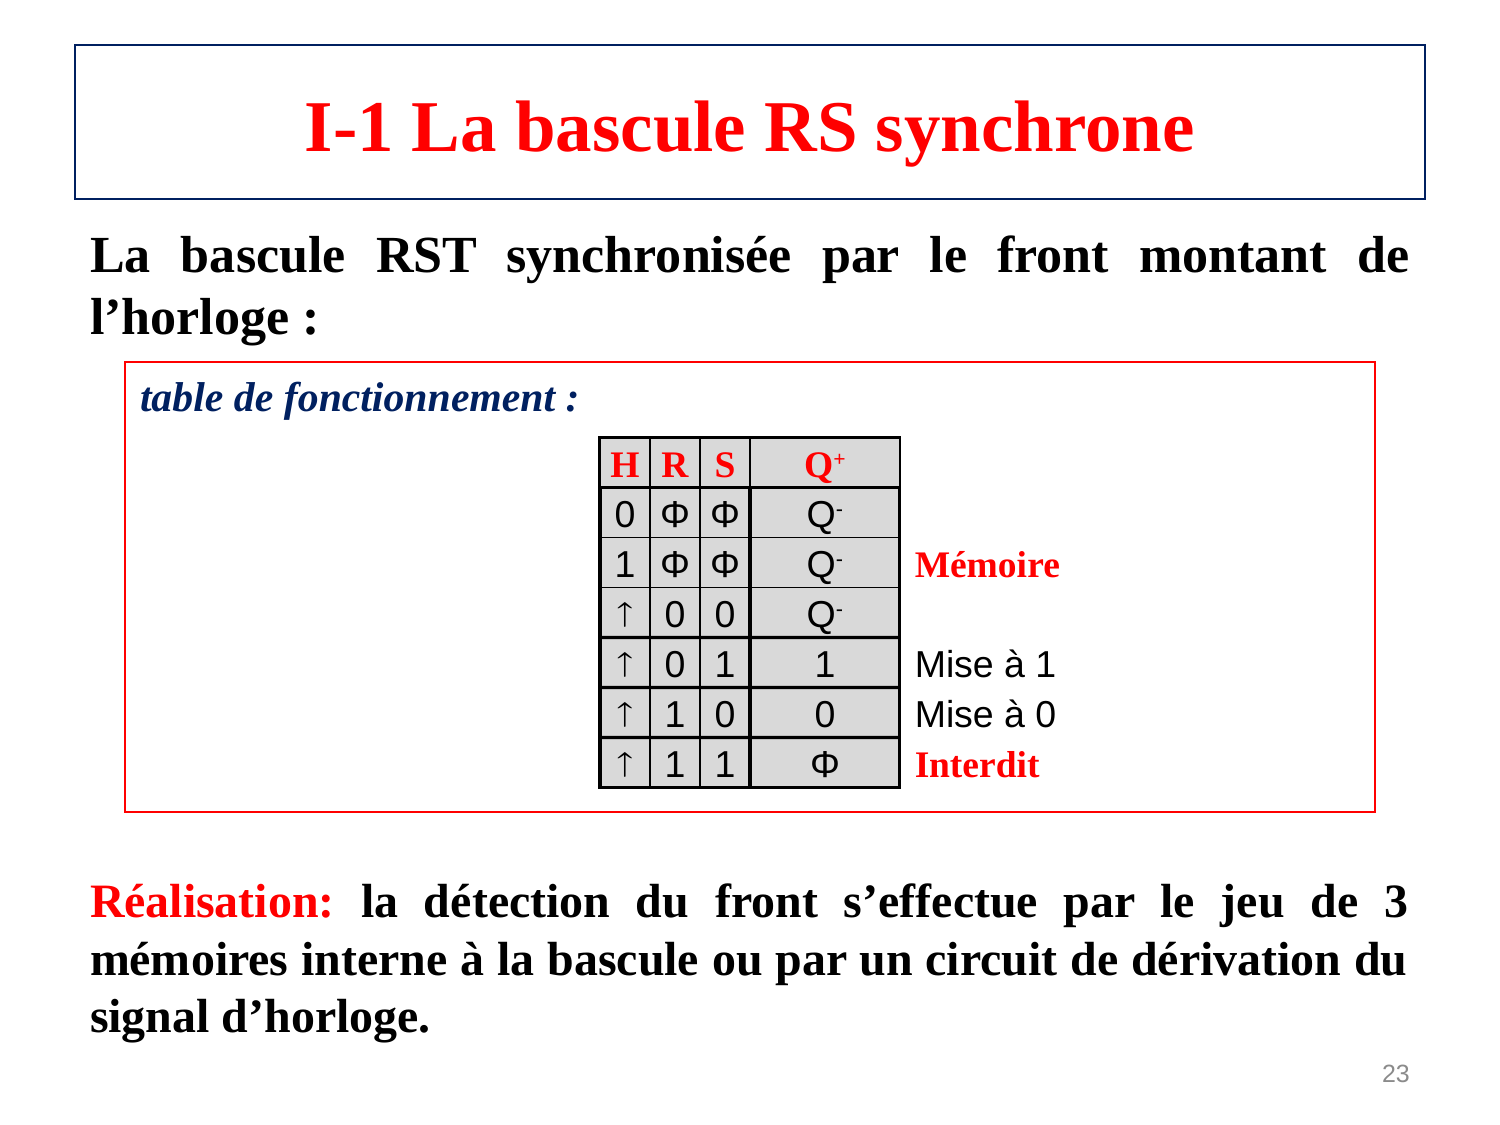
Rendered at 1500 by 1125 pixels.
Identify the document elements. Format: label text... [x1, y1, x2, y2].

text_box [124, 362, 1376, 813]
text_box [599, 587, 651, 788]
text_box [599, 487, 901, 536]
slide_number 23 [1074, 1042, 1425, 1103]
text_box Réalisation: la détection du front s’effectue par le jeu de 3 mémoires interne à la bascule ou par un circuit de dérivation du signal d’horloge. [74, 862, 1425, 1067]
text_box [654, 687, 1101, 738]
title I-1 La bascule RS synchrone [74, 44, 1426, 200]
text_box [649, 587, 901, 638]
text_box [654, 637, 1101, 687]
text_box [599, 437, 901, 487]
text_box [599, 537, 1101, 637]
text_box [654, 747, 901, 788]
list La bascule RST synchronisée par le front montant de l’horloge : [74, 212, 1426, 363]
